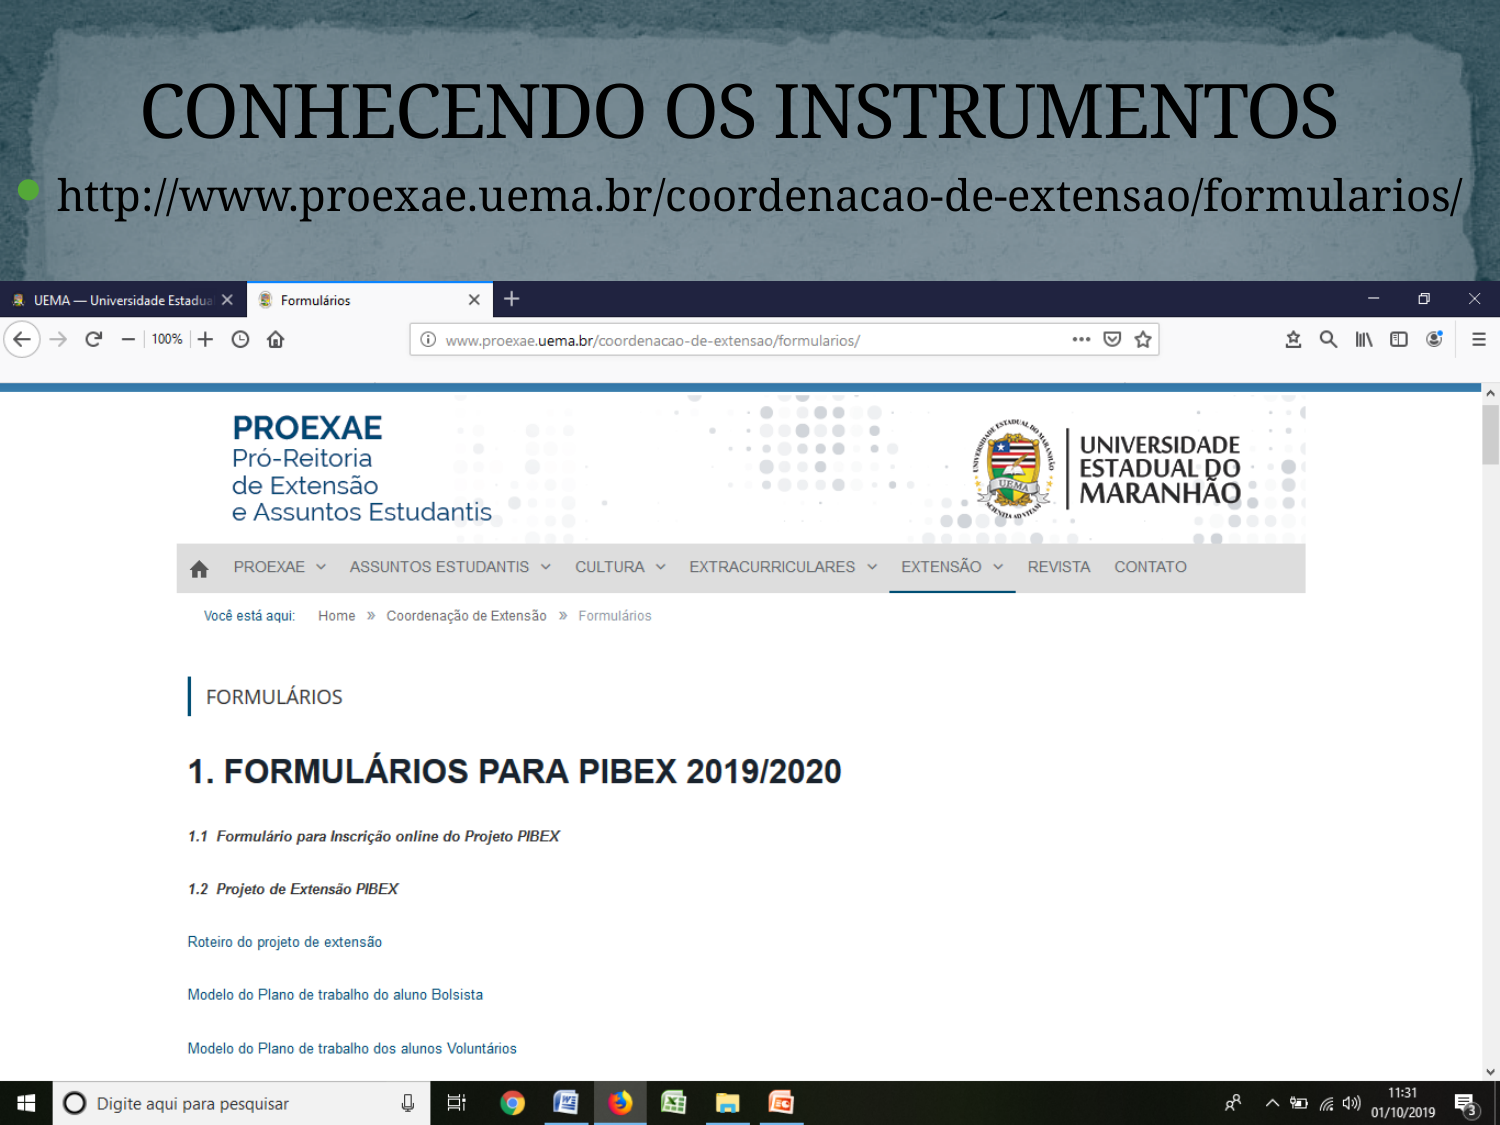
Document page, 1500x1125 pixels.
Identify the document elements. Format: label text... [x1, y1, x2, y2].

picture [0, 281, 1500, 1125]
list http://www.proexae.uema.br/coordenacao-de-extensao/formularios/ [0, 160, 1500, 268]
title CONHECENDO OS INSTRUMENTOS [64, 54, 1415, 161]
